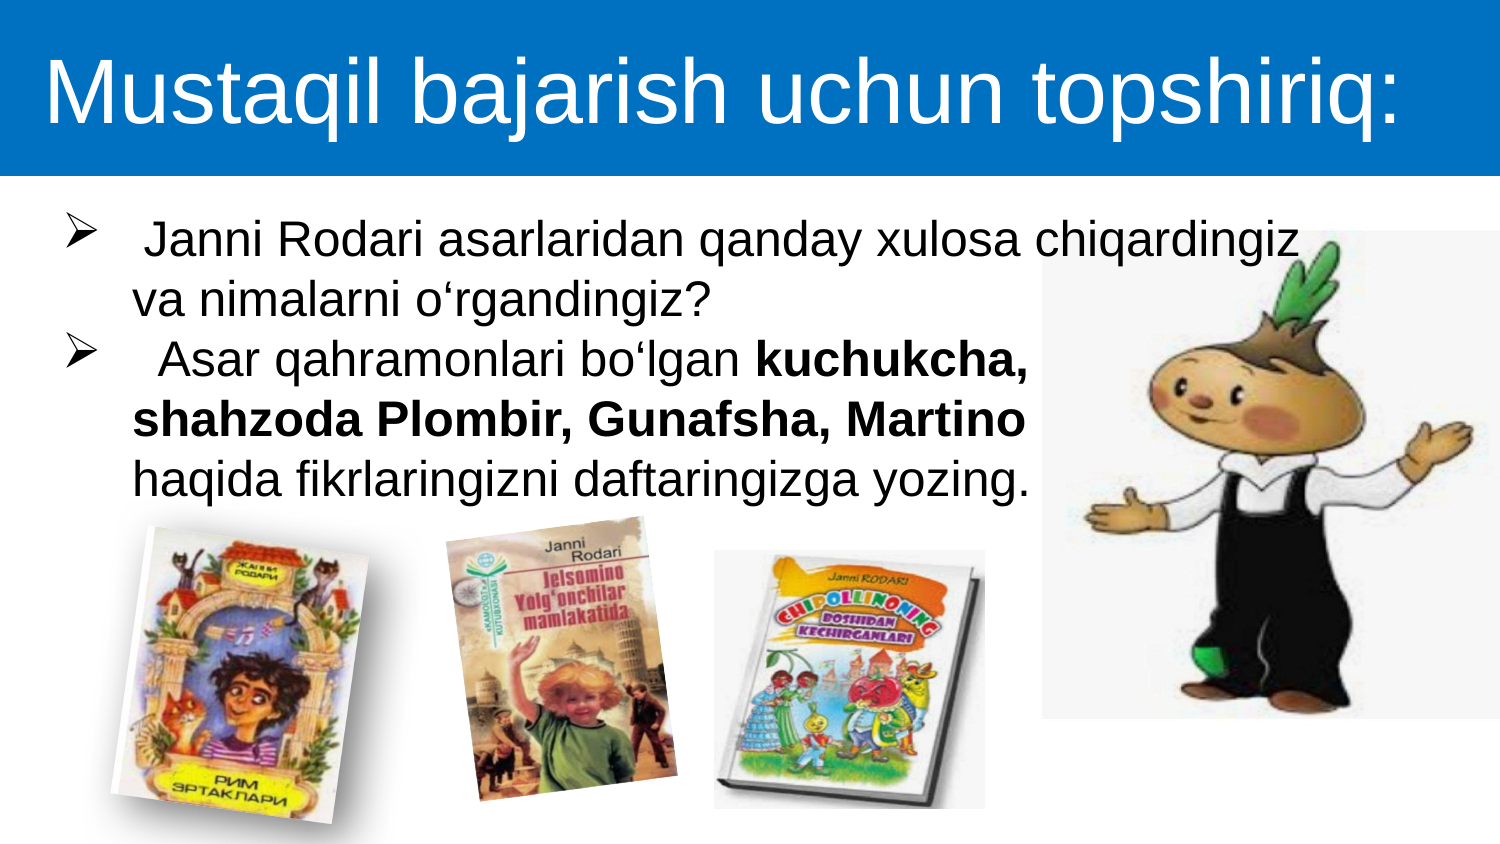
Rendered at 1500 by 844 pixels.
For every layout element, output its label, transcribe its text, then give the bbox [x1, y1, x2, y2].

title Mustaqil bajarish uchun topshiriq: [0, 0, 1500, 176]
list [714, 550, 985, 809]
picture [446, 516, 677, 801]
picture [1042, 222, 1500, 727]
picture [111, 526, 368, 823]
text_box Janni Rodari asarlaridan qanday xulosa chiqardingiz va nimalarni o‘rgandingiz? Asar qahramonlari bo‘lgan kuchukcha, shahzoda Plombir, Gunafsha, Martino haqida fikrlaringizni daftaringizga yozing. [47, 199, 1317, 514]
